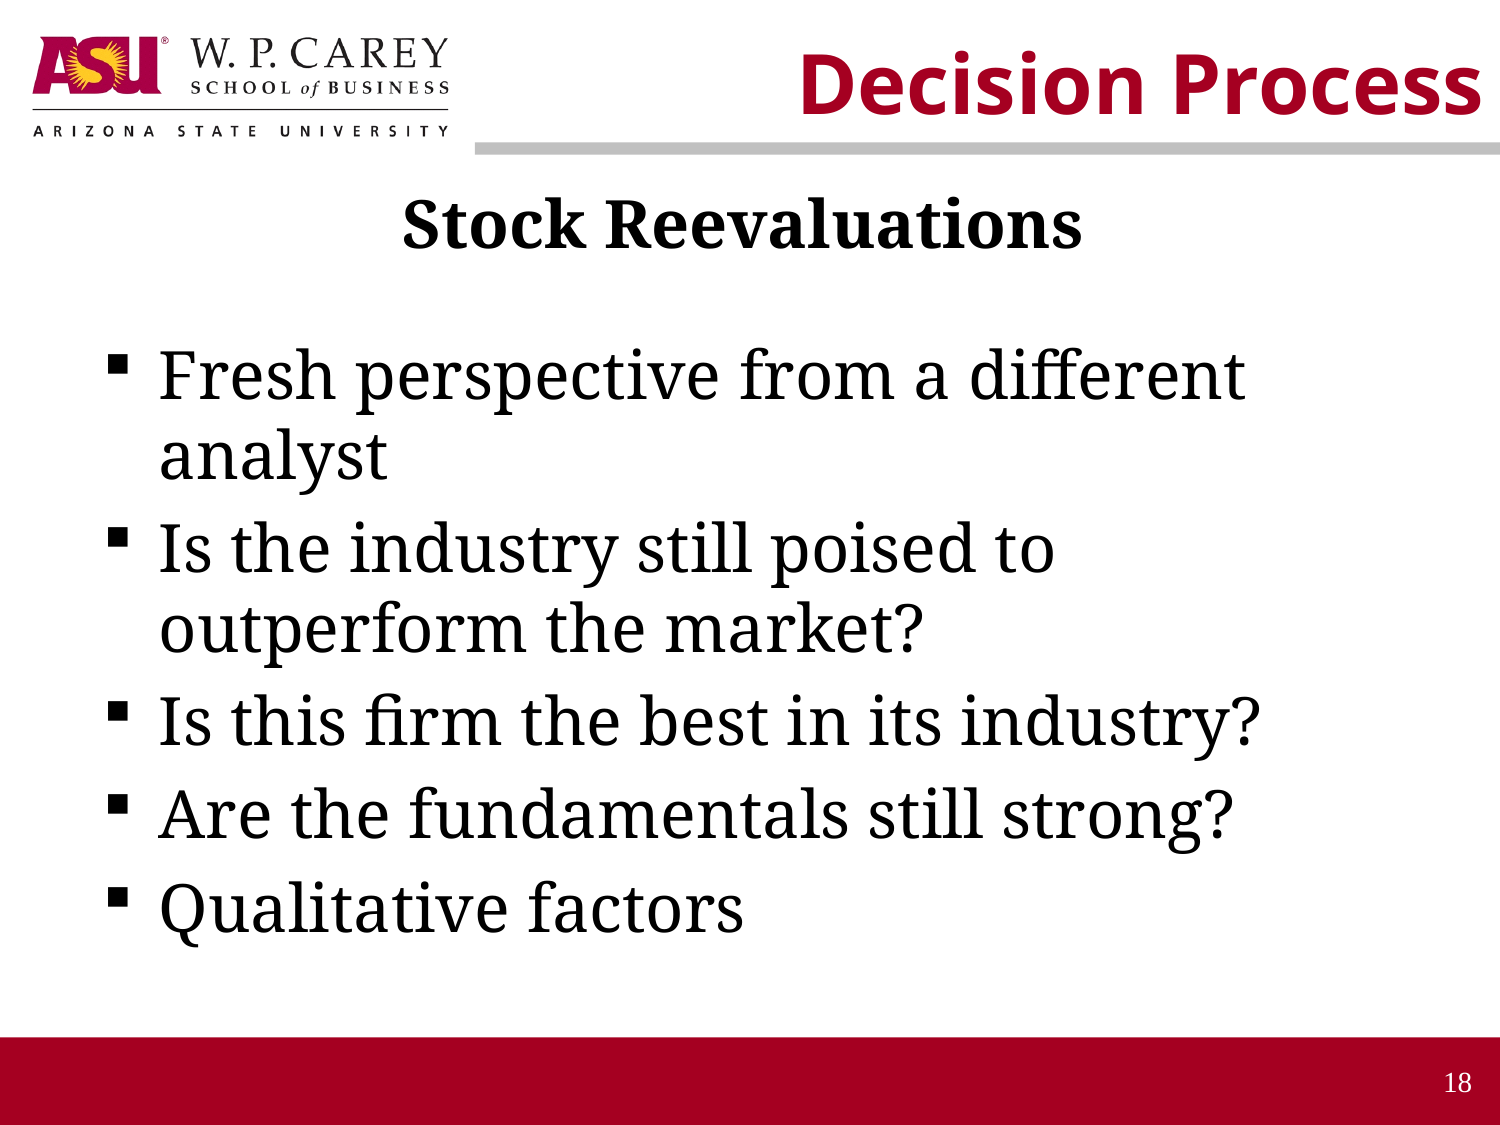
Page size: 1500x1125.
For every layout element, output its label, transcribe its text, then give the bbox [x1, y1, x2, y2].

title Decision Process [162, 24, 1500, 138]
list Fresh perspective from a different analyst Is the industry still poised to outperform the market? Is this firm the best in its industry? Are the fundamentals still strong? Qualitative factors [87, 324, 1451, 1001]
text_box Stock Reevaluations [74, 174, 1413, 338]
picture [0, 24, 463, 149]
